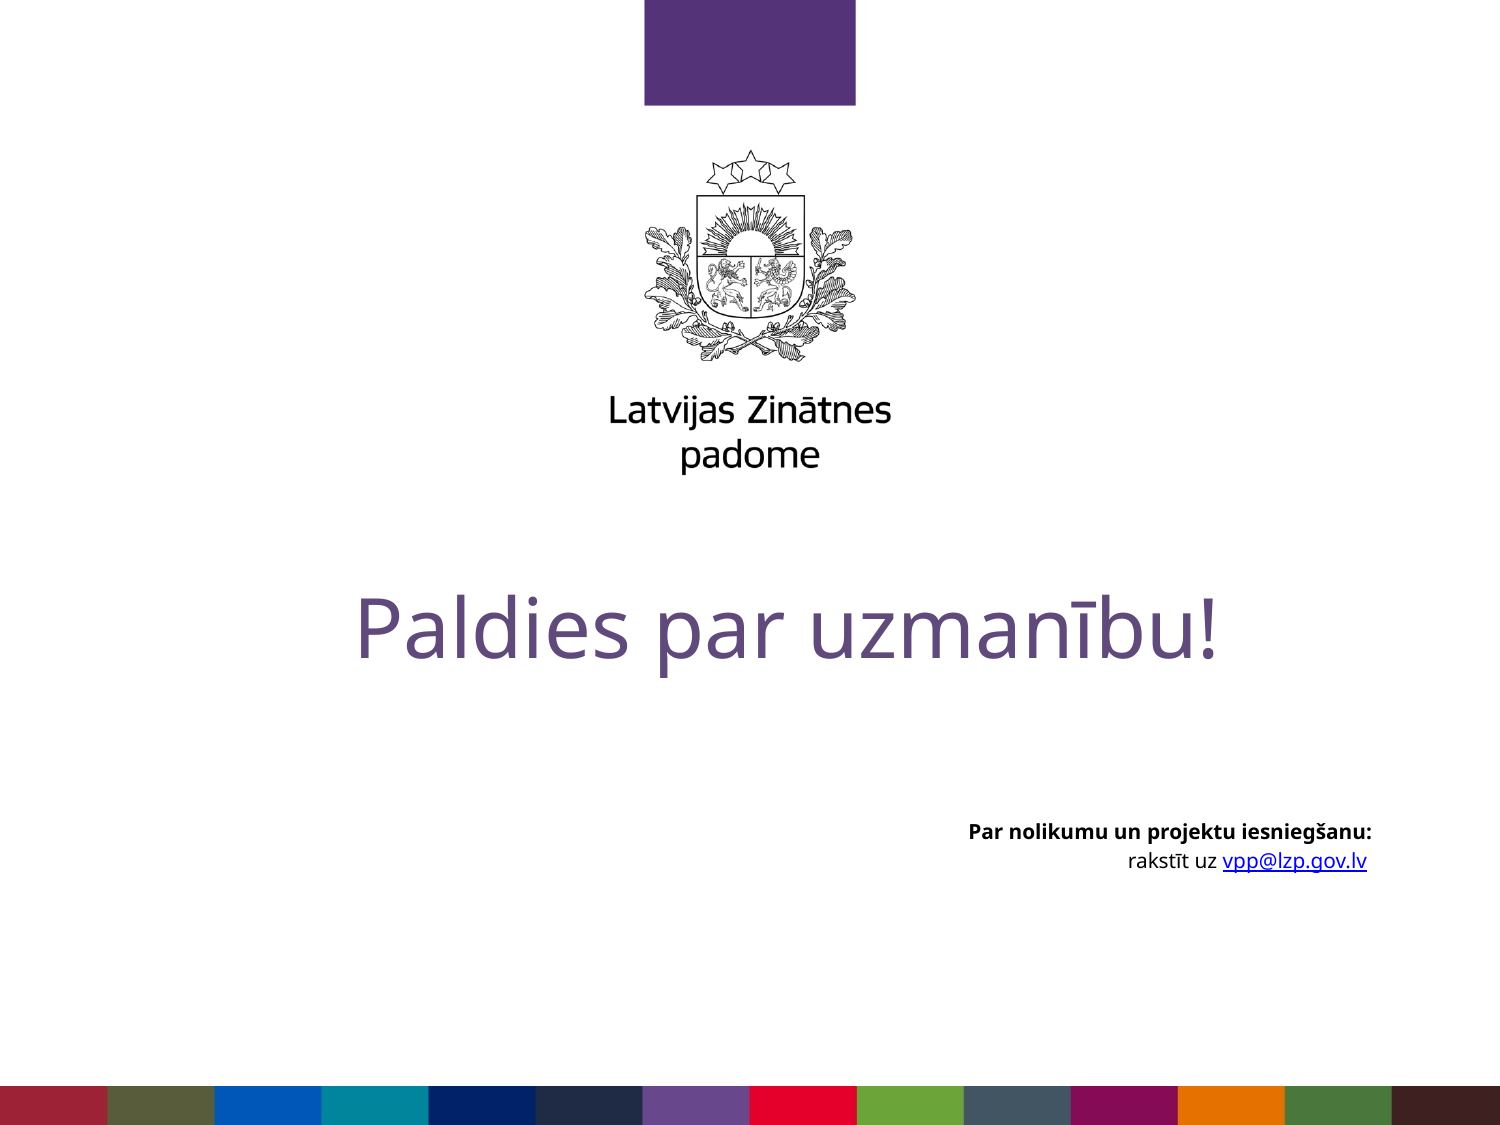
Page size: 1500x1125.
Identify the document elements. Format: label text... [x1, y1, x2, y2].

list Paldies par uzmanību! [150, 567, 1425, 718]
picture [0, 1086, 320, 1125]
picture [440, 0, 1060, 567]
list Par nolikumu un projektu iesniegšanu: rakstīt uz vpp@lzp.gov.lv [787, 781, 1388, 1058]
picture [326, 1086, 1500, 1125]
